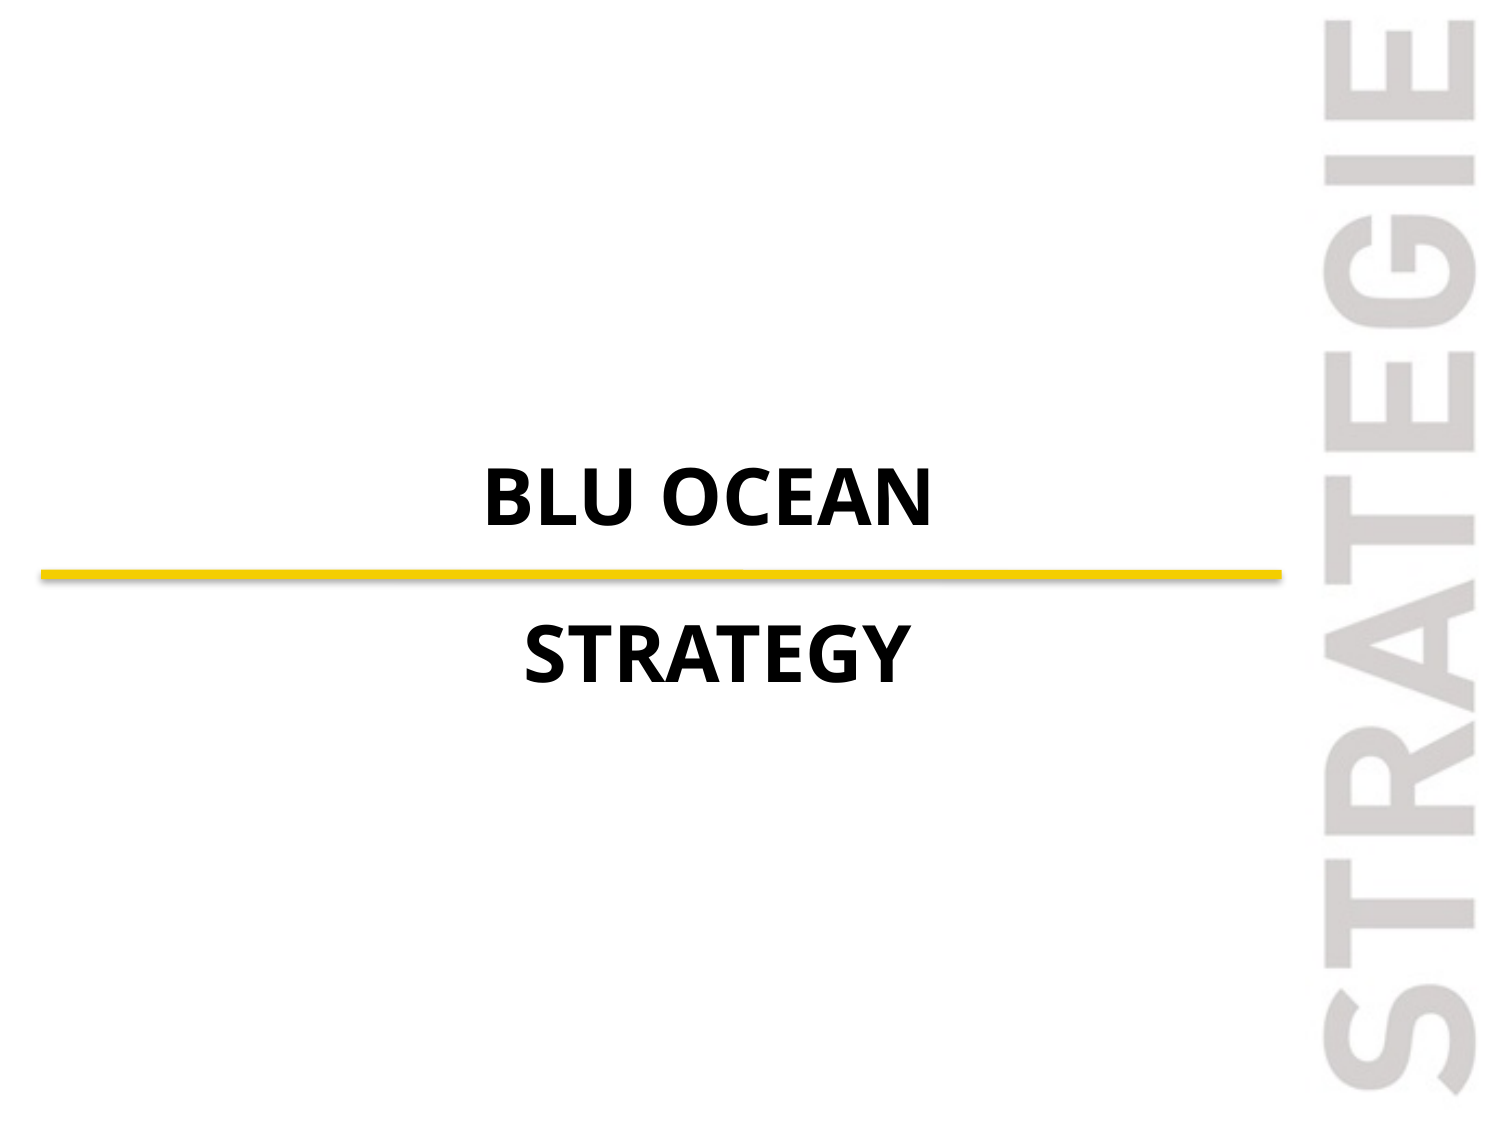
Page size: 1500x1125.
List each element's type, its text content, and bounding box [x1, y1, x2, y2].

text_box BLU OCEAN [71, 588, 80, 615]
text_box BLU OCEAN [71, 373, 1347, 568]
text_box STRATEGY [80, 530, 1356, 772]
picture [1305, 0, 1500, 1121]
